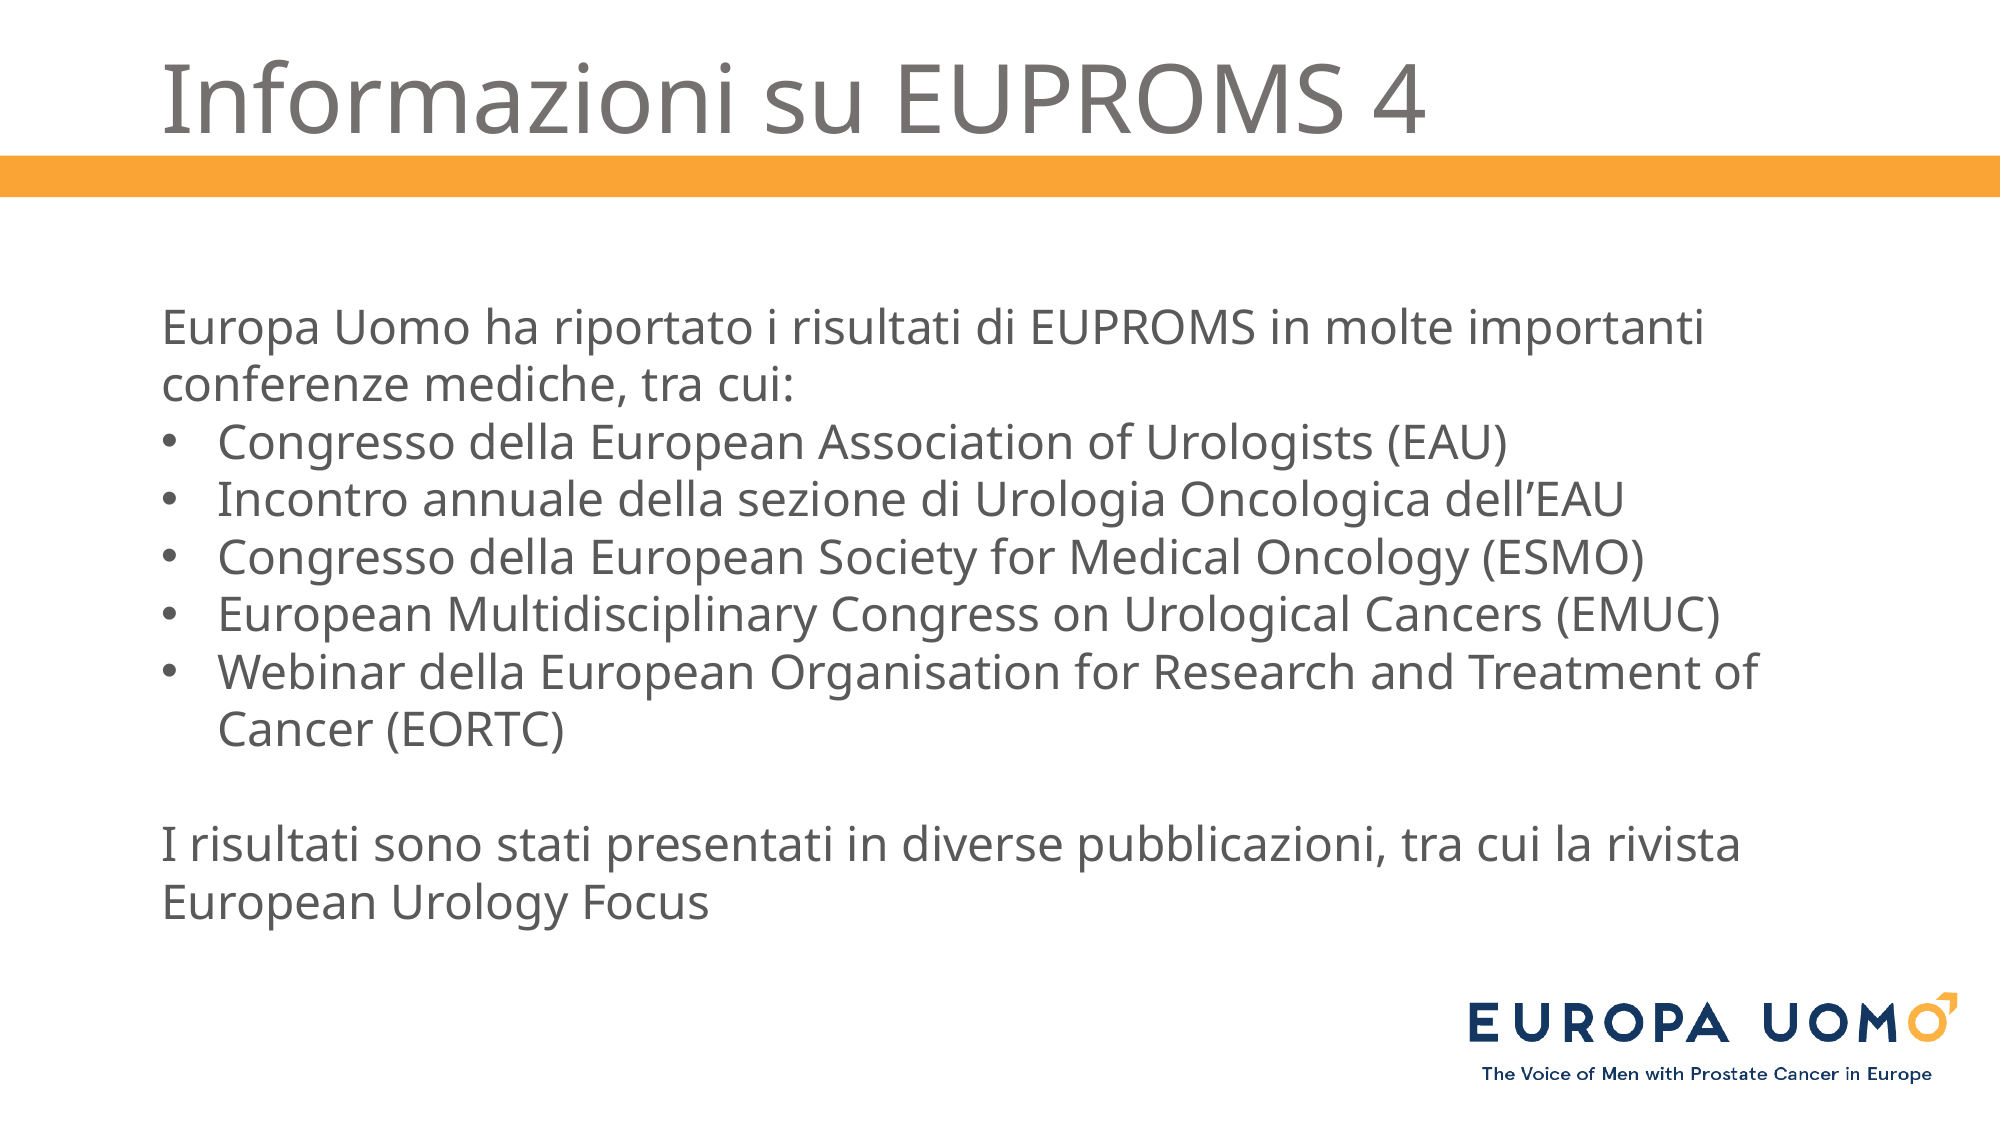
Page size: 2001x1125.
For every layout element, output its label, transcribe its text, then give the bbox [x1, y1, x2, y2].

text_box Europa Uomo ha riportato i risultati di EUPROMS in molte importanti conferenze mediche, tra cui: Congresso della European Association of Urologists (EAU) Incontro annuale della sezione di Urologia Oncologica dell’EAU Congresso della European Society for Medical Oncology (ESMO) European Multidisciplinary Congress on Urological Cancers (EMUC) Webinar della European Organisation for Research and Treatment of Cancer (EORTC) I risultati sono stati presentati in diverse pubblicazioni, tra cui la rivista European Urology Focus [146, 289, 1878, 1111]
text_box [0, 155, 146, 198]
picture [1455, 992, 1958, 1085]
text_box Informazioni su EUPROMS 4 [146, 30, 1609, 276]
text_box [1609, 155, 2000, 198]
